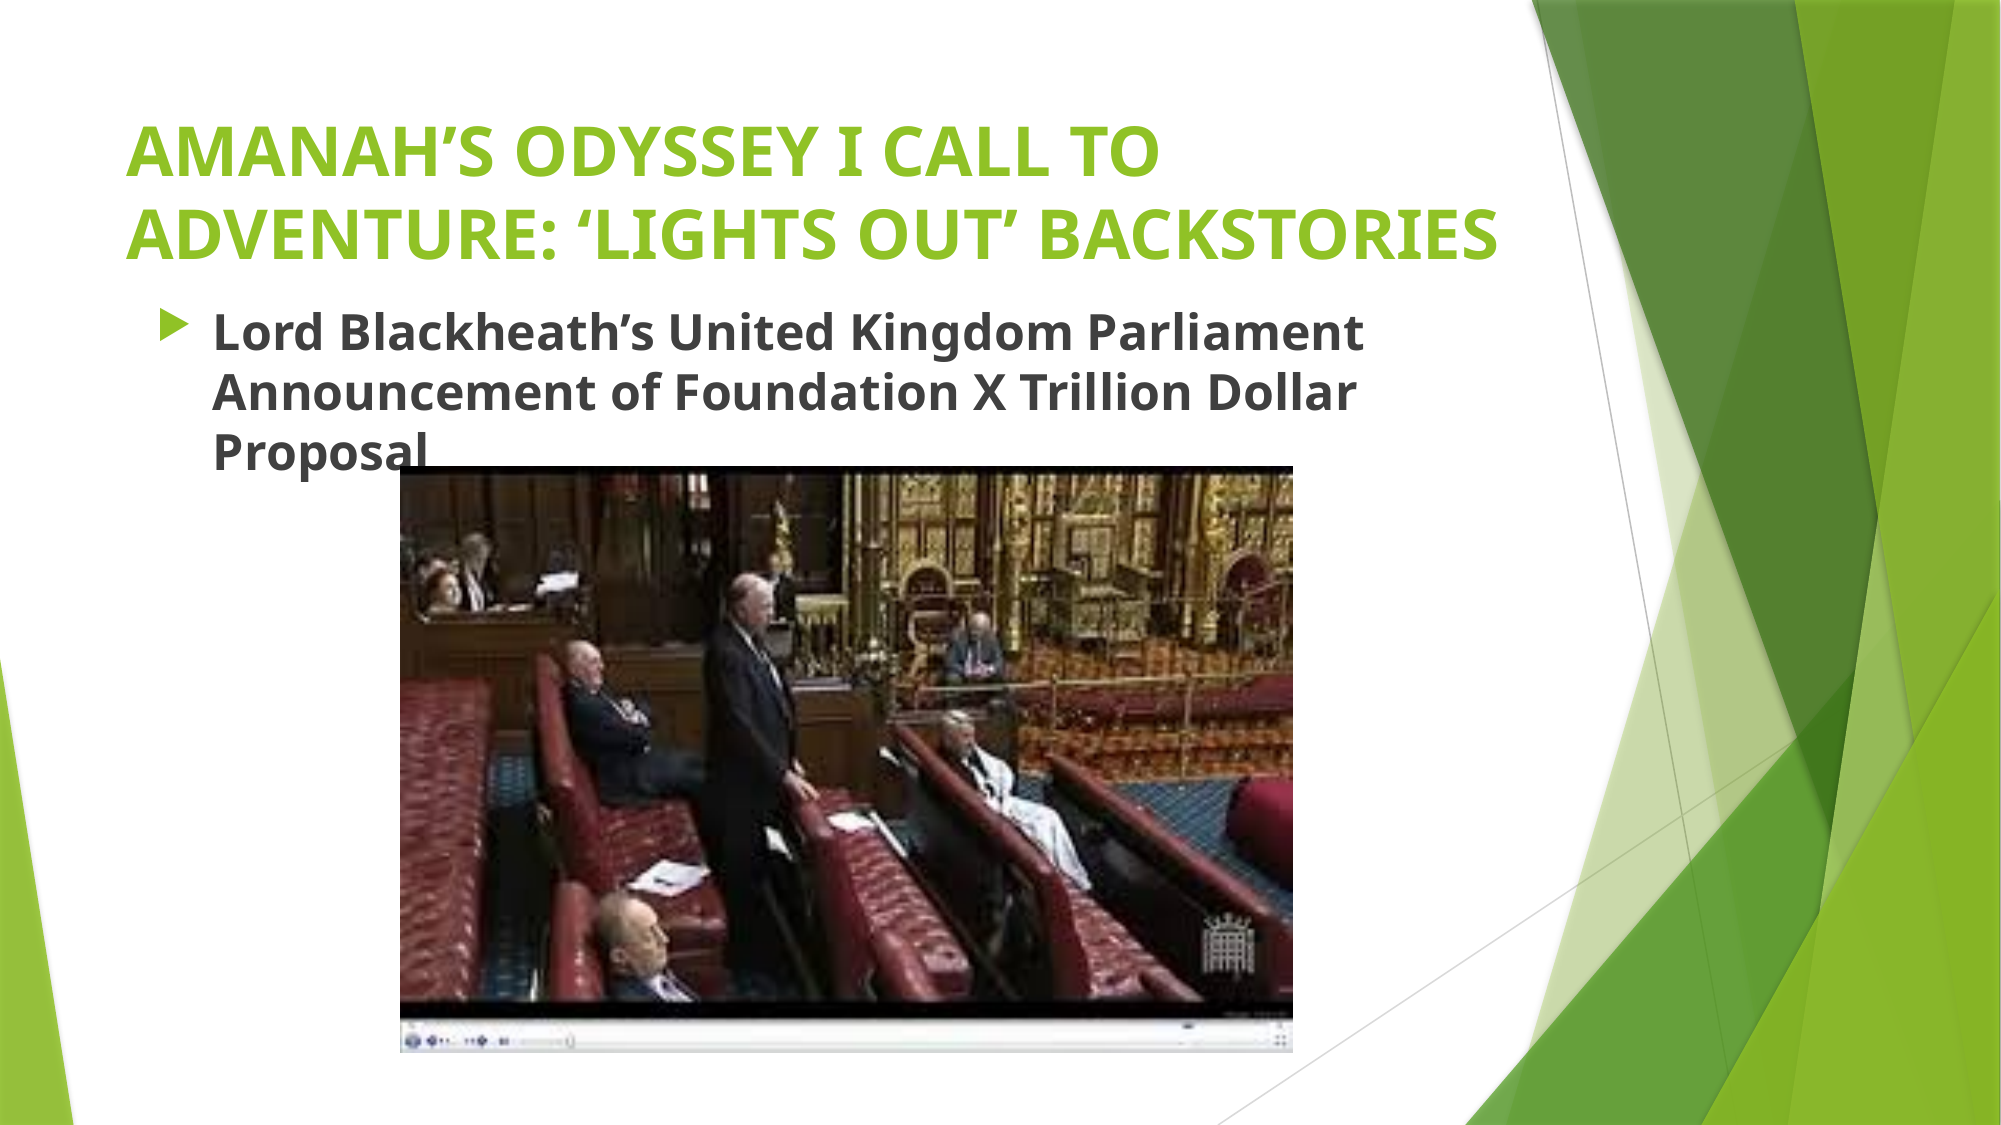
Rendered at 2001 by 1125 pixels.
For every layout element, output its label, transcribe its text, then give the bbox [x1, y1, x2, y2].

list Lord Blackheath’s United Kingdom Parliament Announcement of Foundation X Trillion Dollar Proposal [141, 292, 1552, 930]
title AMANAH’S ODYSSEY I CALL TO ADVENTURE: ‘LIGHTS OUT’ BACKSTORIES [111, 99, 1522, 293]
picture [400, 466, 1294, 1053]
